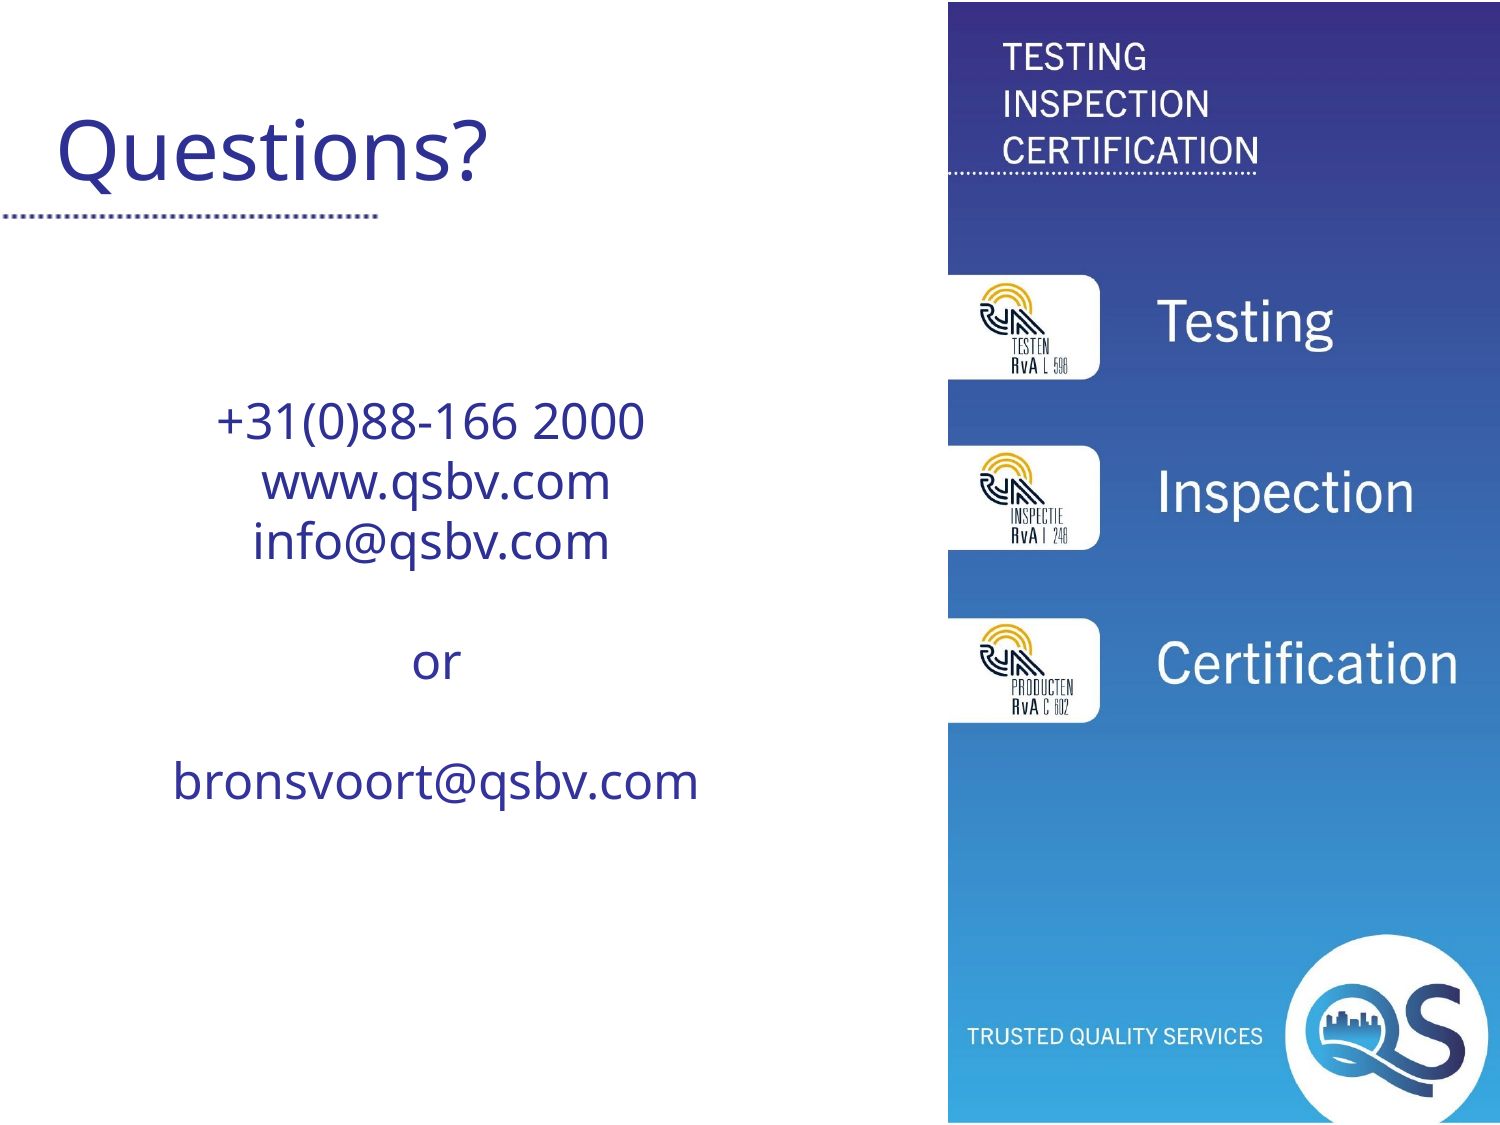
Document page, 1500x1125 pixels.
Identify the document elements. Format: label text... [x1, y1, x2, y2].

picture [0, 0, 1500, 1125]
title +31(0)88-166 2000 www.qsbv.com info@qsbv.com or bronsvoort@qsbv.com [41, 444, 833, 705]
text_box Questions? [41, 90, 942, 197]
